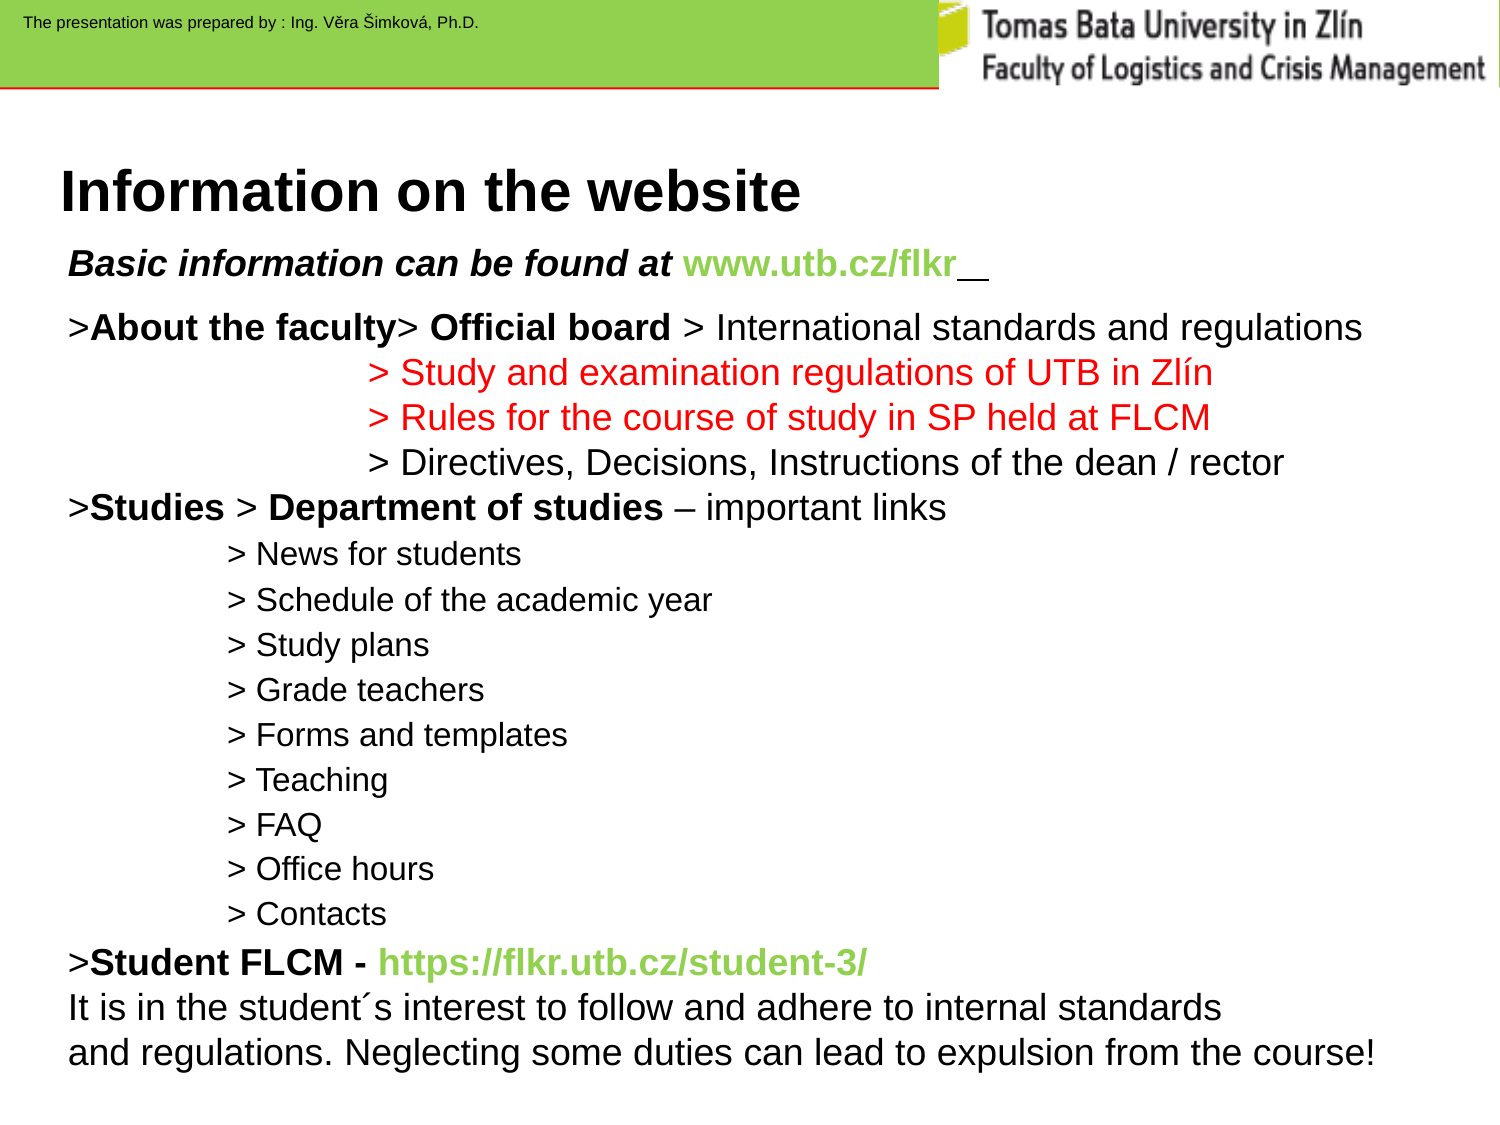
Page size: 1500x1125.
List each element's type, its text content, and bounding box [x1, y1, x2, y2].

footer The presentation was prepared by : Ing. Věra Šimková, Ph.D. [1, 4, 502, 83]
text_box [0, 0, 938, 88]
text_box Information on the website [45, 145, 834, 231]
text_box Basic information can be found at www.utb.cz/flkr >About the faculty> Official board > International standards and regulations > Study and examination regulations of UTB in Zlín > Rules for the course of study in SP held at FLCM > Directives, Decisions, Instructions of the dean / rector >Studies > Department of studies – important links > News for students > Schedule of the academic year > Study plans > Grade teachers > Forms and templates > Teaching > FAQ > Office hours > Contacts >Student FLCM - https://flkr.utb.cz/student-3/ It is in the student´s interest to follow and adhere to internal standards and regulations. Neglecting some duties can lead to expulsion from the course! [53, 231, 1436, 1125]
picture [938, 0, 1499, 91]
